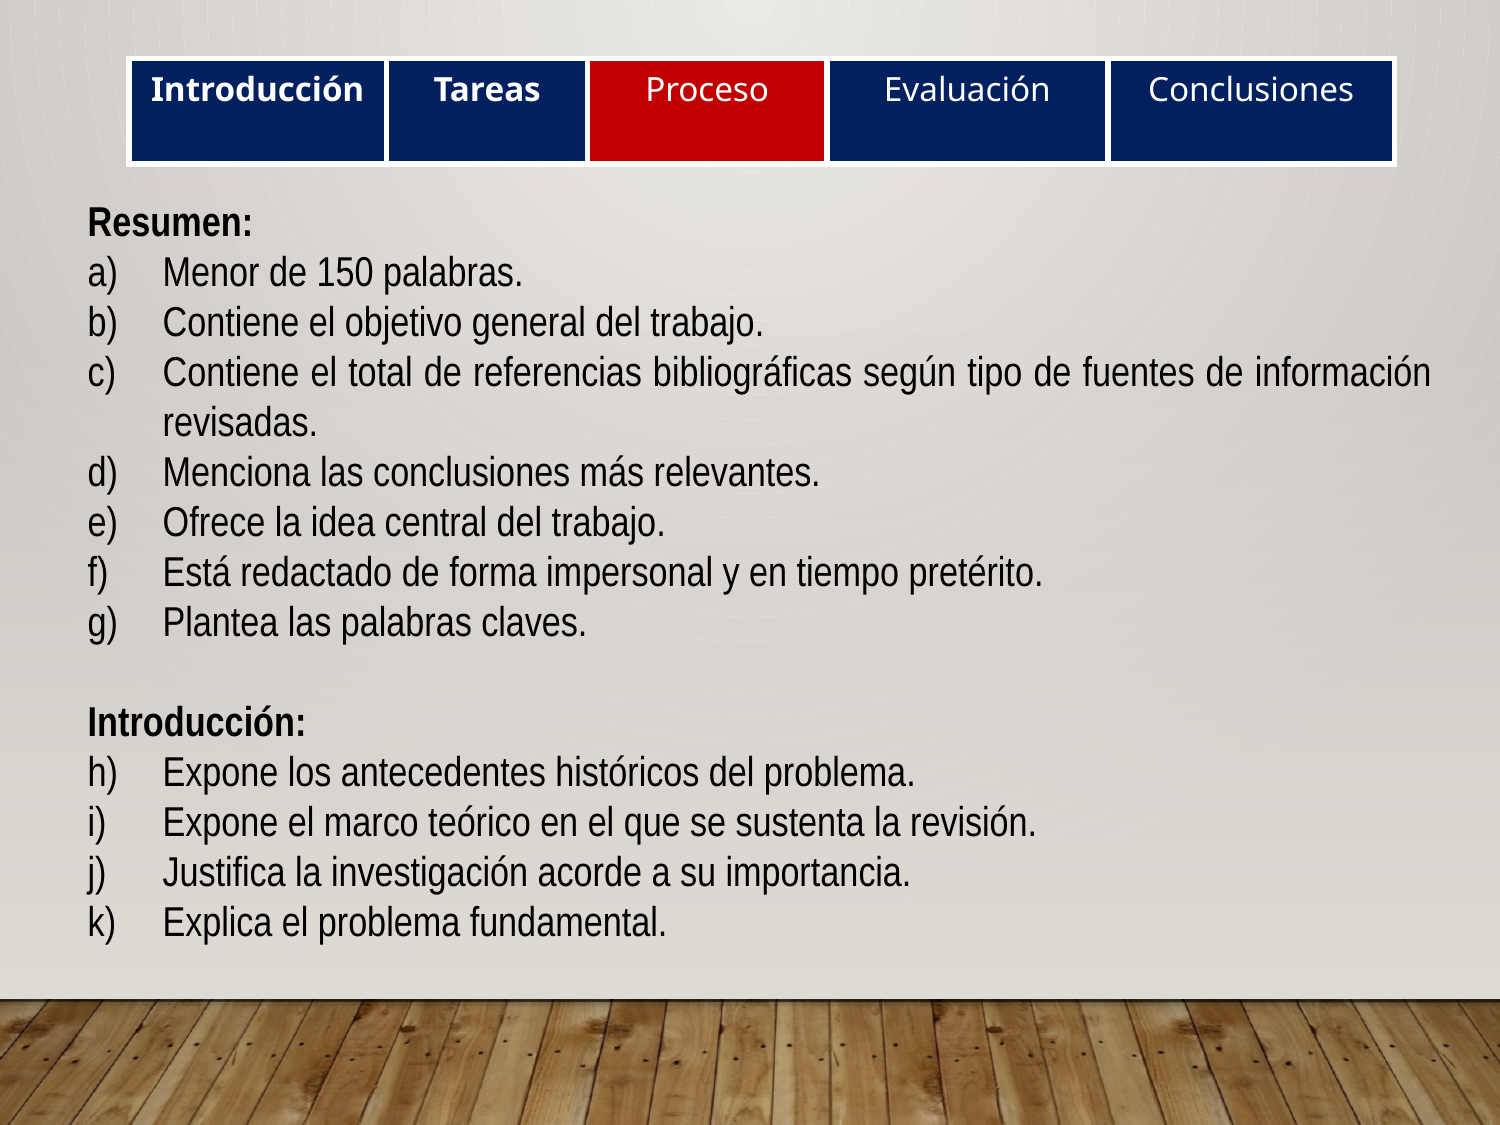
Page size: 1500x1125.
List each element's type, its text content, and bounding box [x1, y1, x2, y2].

table_header Introducción [132, 61, 384, 161]
table_header Evaluación [830, 61, 1105, 161]
table_header Conclusiones [1111, 61, 1392, 161]
picture [0, 999, 1500, 1125]
table_header Tareas [389, 61, 585, 161]
text_box Resumen: Menor de 150 palabras. Contiene el objetivo general del trabajo. Contiene el total de referencias bibliográficas según tipo de fuentes de información revisadas. Menciona las conclusiones más relevantes. Ofrece la idea central del trabajo. Está redactado de forma impersonal y en tiempo pretérito. Plantea las palabras claves. Introducción: Expone los antecedentes históricos del problema. Expone el marco teórico en el que se sustenta la revisión. Justifica la investigación acorde a su importancia. Explica el problema fundamental. [72, 186, 1447, 988]
table_header Proceso [590, 61, 824, 161]
